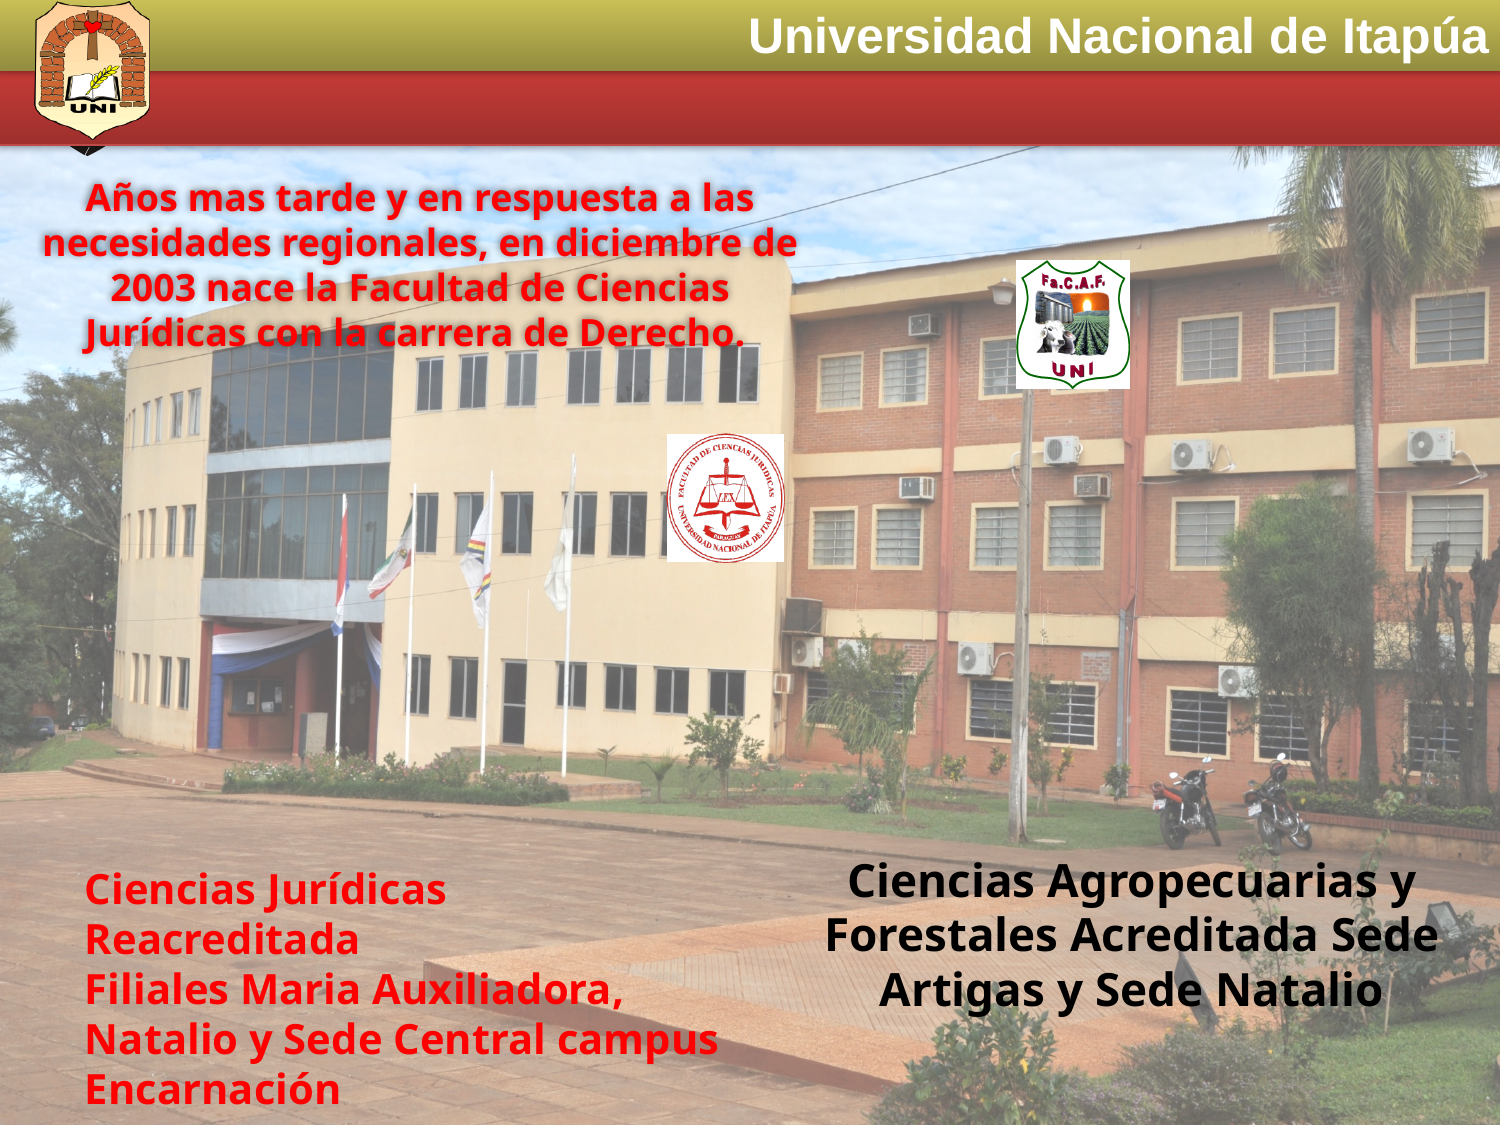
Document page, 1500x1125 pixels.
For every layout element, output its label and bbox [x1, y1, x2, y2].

picture [0, 0, 1500, 1125]
text_box [34, 140, 140, 157]
